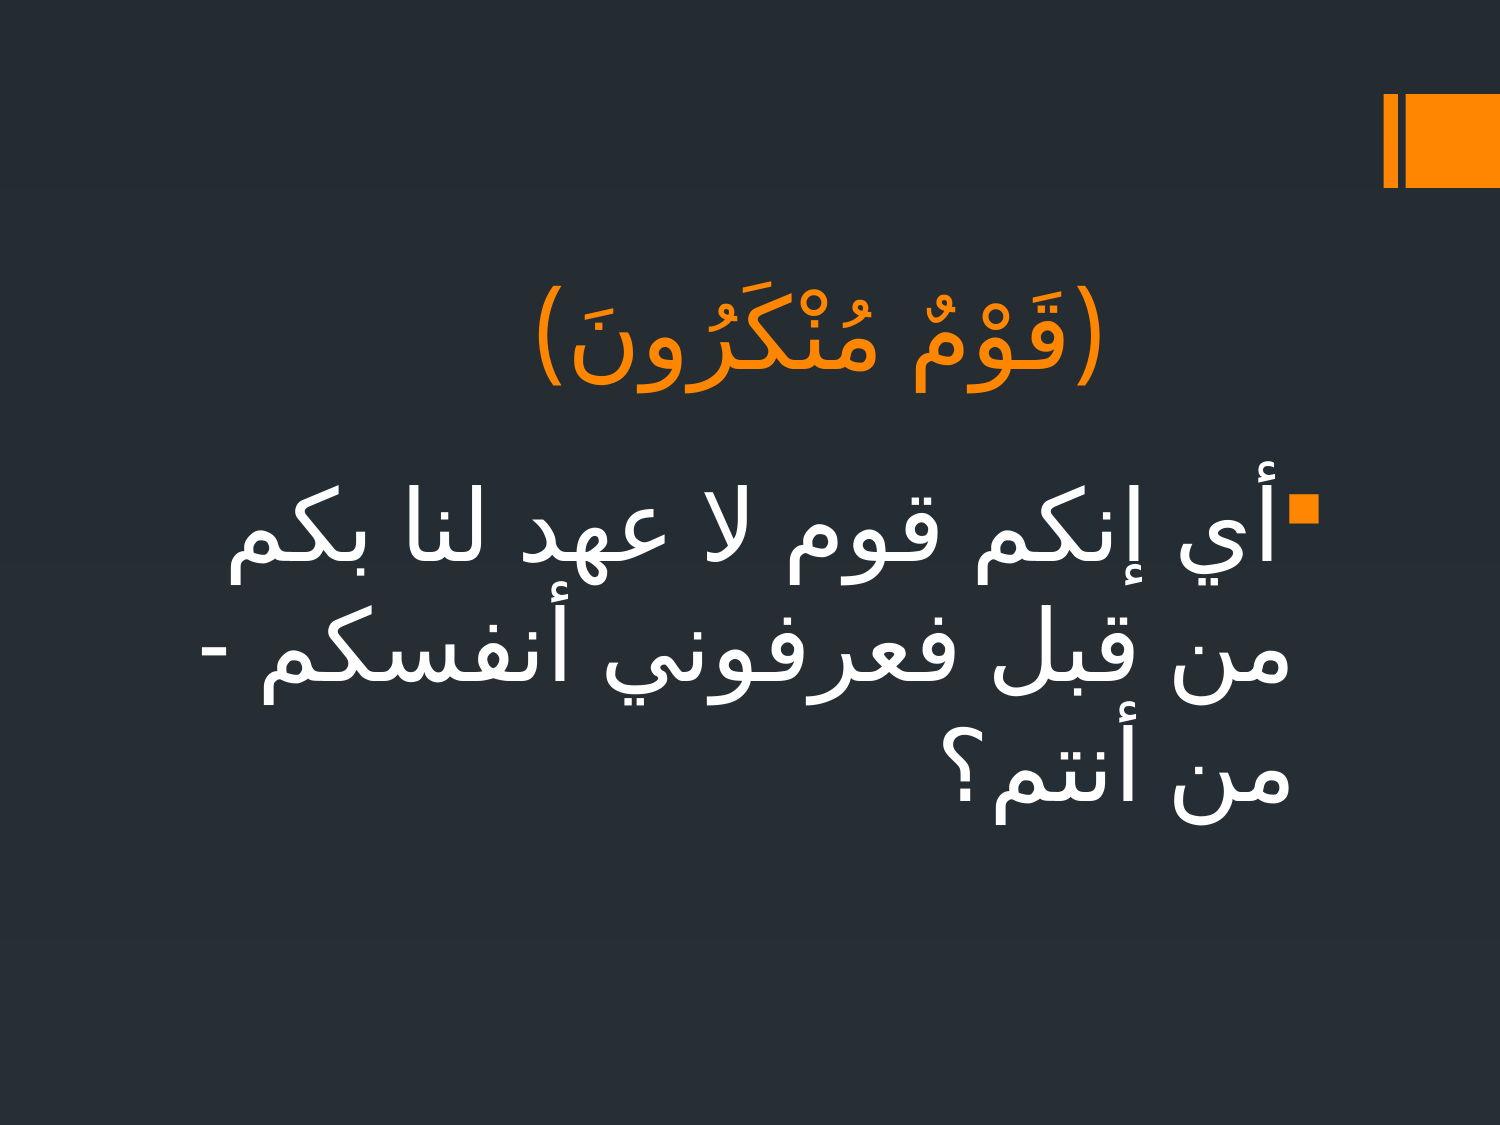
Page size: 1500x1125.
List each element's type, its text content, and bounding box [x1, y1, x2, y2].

list أي إنكم قوم لا عهد لنا بكم من قبل فعرفوني أنفسكم - من أنتم؟ [150, 454, 1350, 1035]
title (قَوْمٌ مُنْكَرُونَ) [206, 208, 1407, 398]
